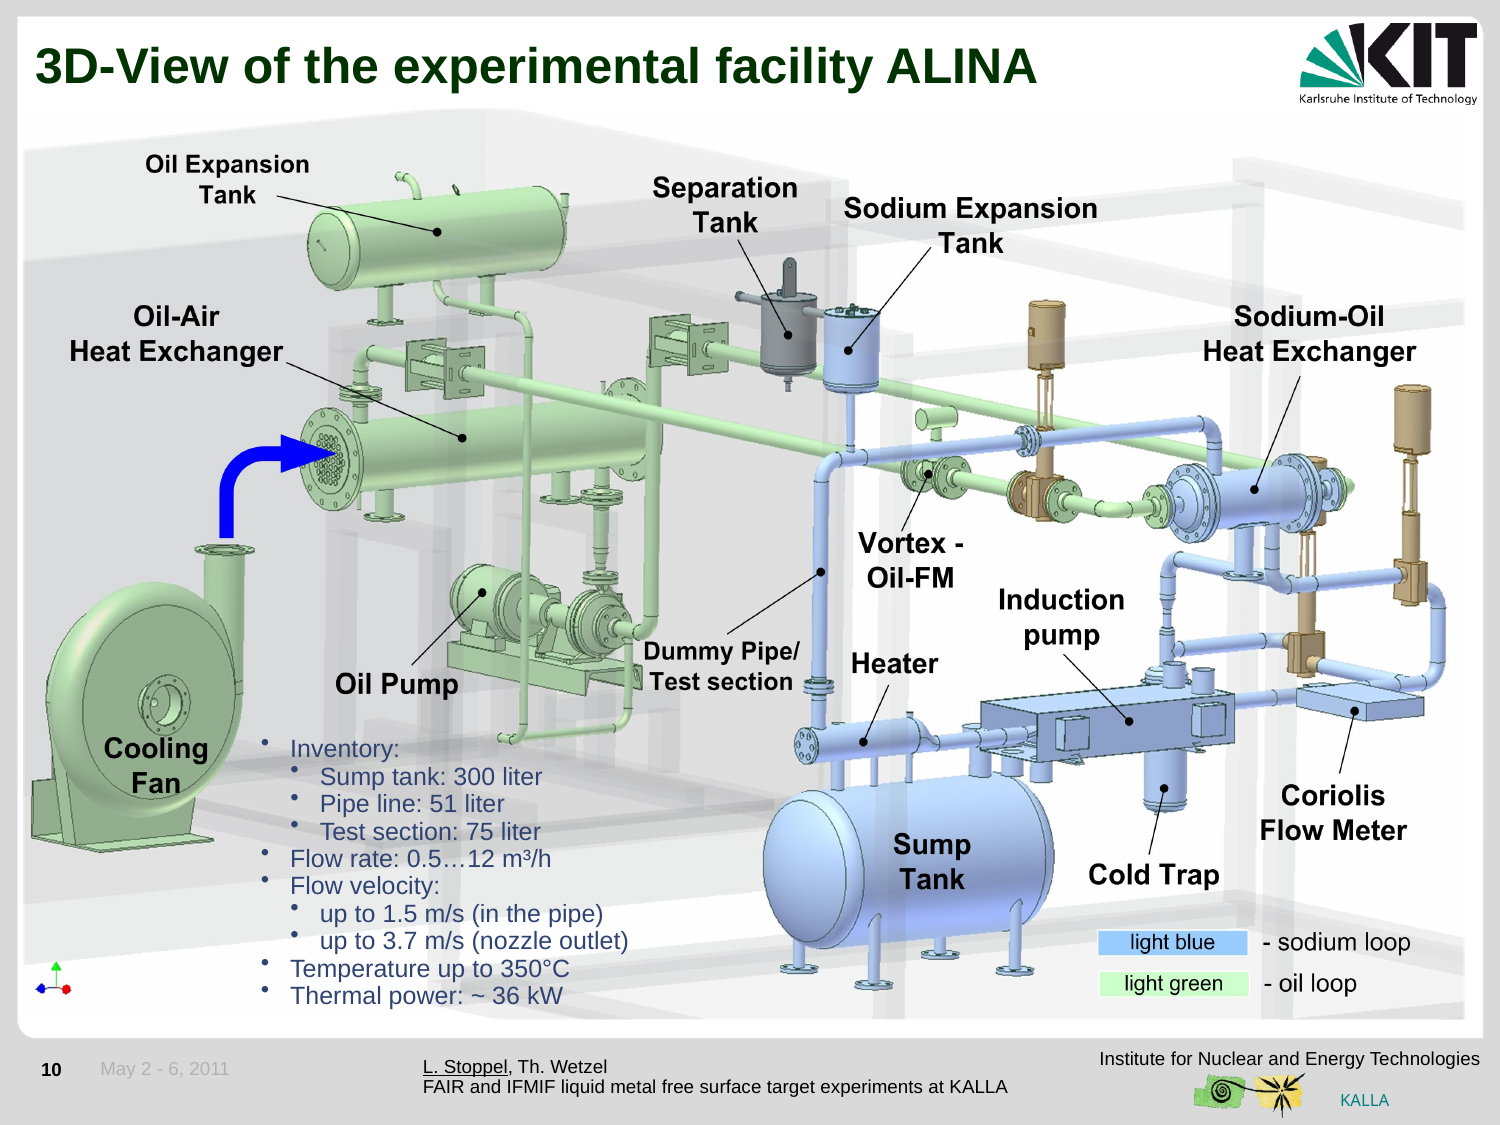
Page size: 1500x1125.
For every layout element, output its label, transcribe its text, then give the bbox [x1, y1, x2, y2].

title 3D-View of the experimental facility ALINA [34, 23, 1170, 94]
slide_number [100, 1057, 243, 1094]
picture [0, 0, 1500, 1125]
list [23, 108, 1466, 1020]
